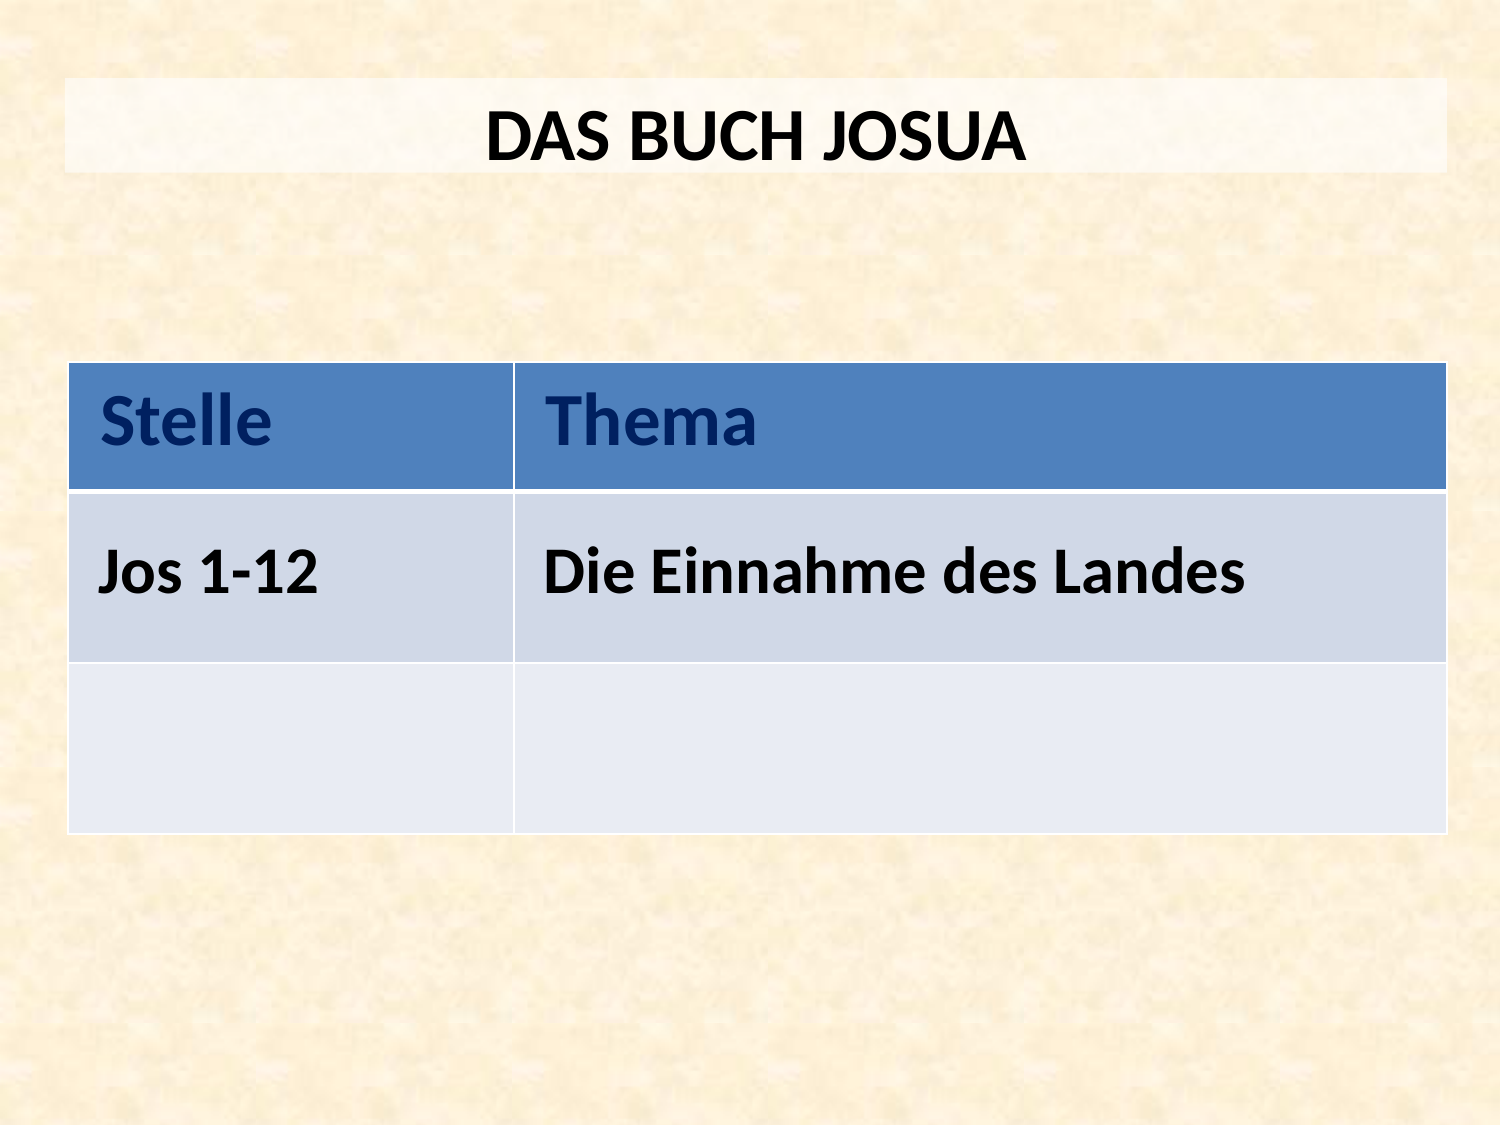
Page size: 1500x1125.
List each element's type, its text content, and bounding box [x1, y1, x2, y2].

table_cell [69, 664, 513, 833]
picture [0, 0, 1500, 1125]
table_cell [515, 664, 1446, 833]
text_box DAS BUCH JOSUA [64, 78, 1447, 173]
table_cell Die Einnahme des Landes [515, 494, 1446, 662]
table_cell Jos 1-12 [69, 494, 513, 662]
table_header Stelle [69, 363, 513, 489]
table_header Thema [515, 363, 1446, 489]
